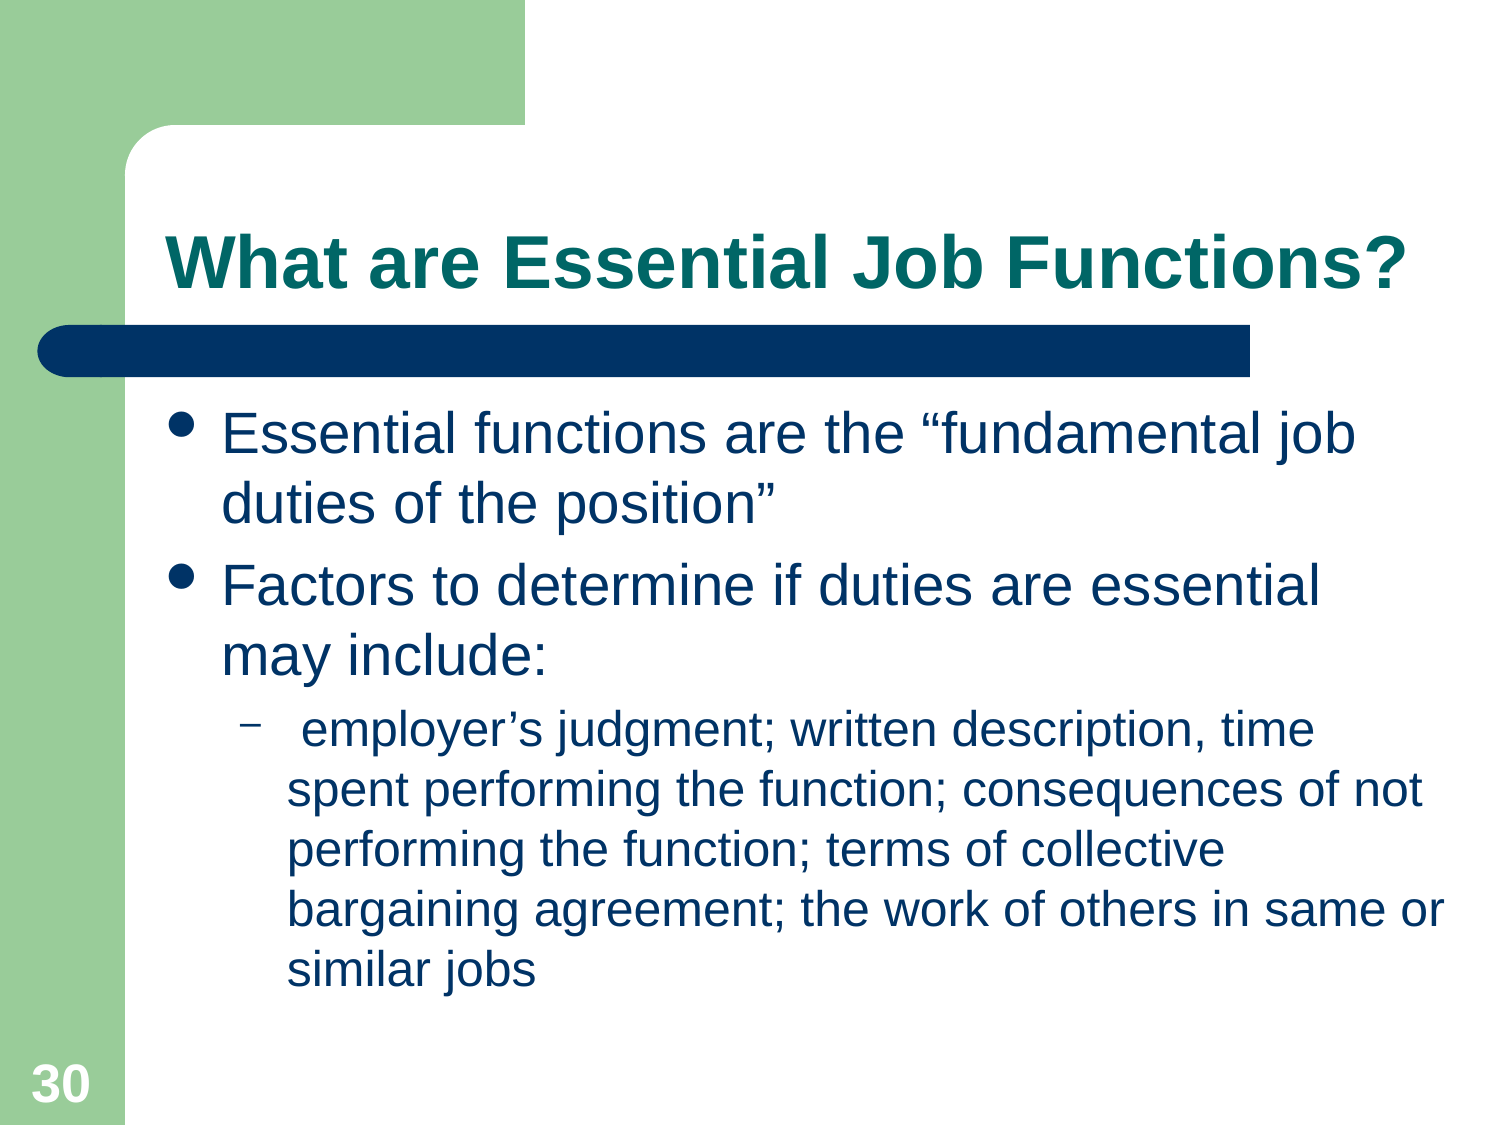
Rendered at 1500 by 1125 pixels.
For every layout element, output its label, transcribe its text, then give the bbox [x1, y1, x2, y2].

list Essential functions are the “fundamental job duties of the position” Factors to determine if duties are essential may include: employer’s judgment; written description, time spent performing the function; consequences of not performing the function; terms of collective bargaining agreement; the work of others in same or similar jobs [149, 387, 1463, 1001]
slide_number 30 [13, 1040, 111, 1122]
title What are Essential Job Functions? [149, 124, 1463, 313]
